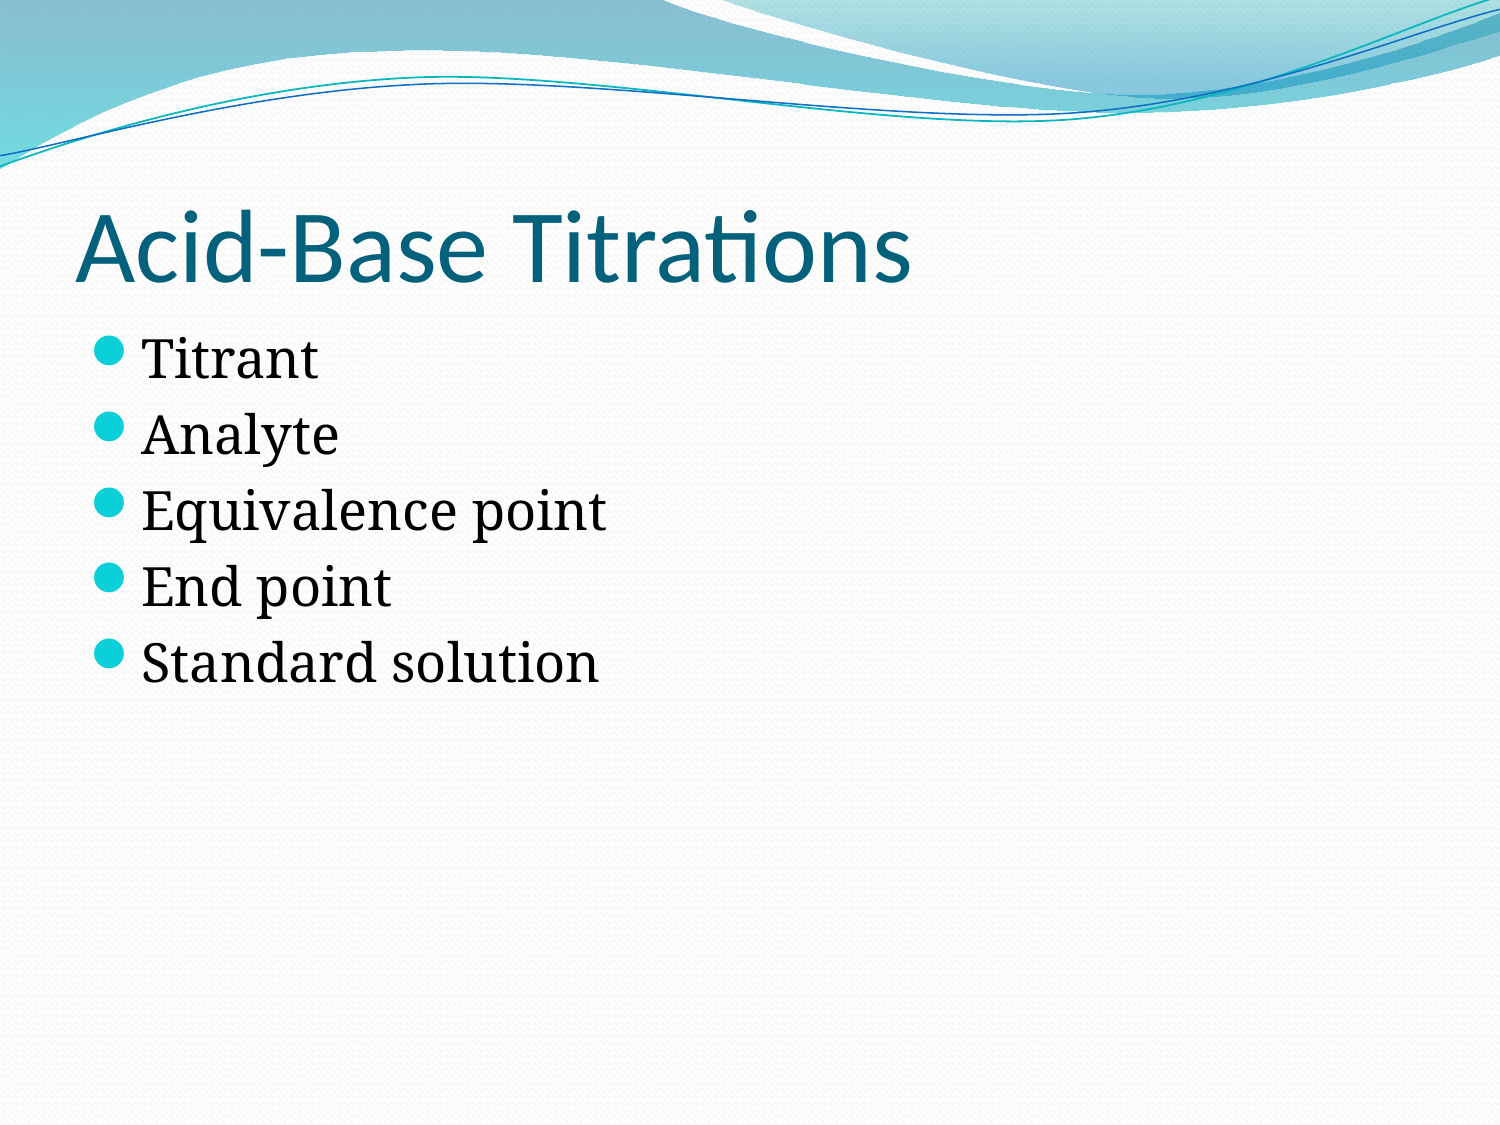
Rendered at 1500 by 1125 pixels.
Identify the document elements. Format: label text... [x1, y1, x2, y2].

list Titrant Analyte Equivalence point End point Standard solution [75, 317, 1425, 1038]
title Acid-Base Titrations [75, 115, 1425, 303]
